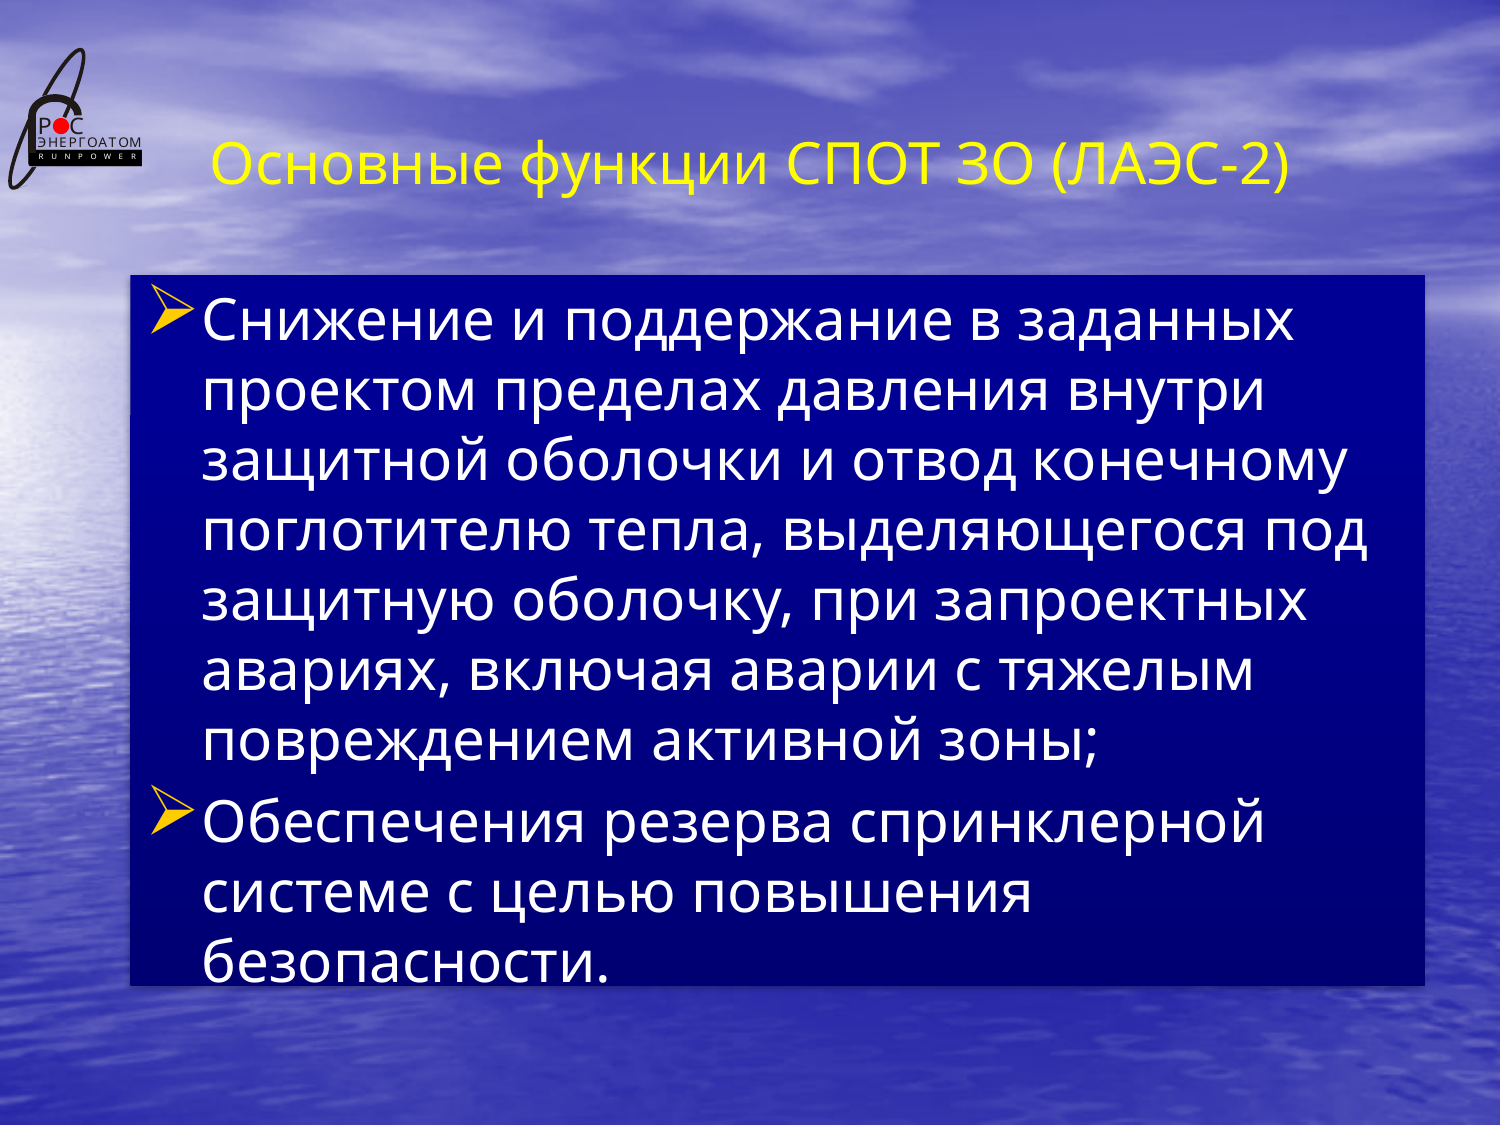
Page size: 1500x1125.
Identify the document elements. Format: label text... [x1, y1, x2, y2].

picture [7, 47, 143, 191]
list Снижение и поддержание в заданных проектом пределах давления внутри защитной оболочки и отвод конечному поглотителю тепла, выделяющегося под защитную оболочку, при запроектных авариях, включая аварии с тяжелым повреждением активной зоны; Обеспечения резерва спринклерной системе с целью повышения безопасности. [130, 274, 1426, 986]
title Основные функции СПОТ ЗО (ЛАЭС-2) [74, 47, 1426, 276]
